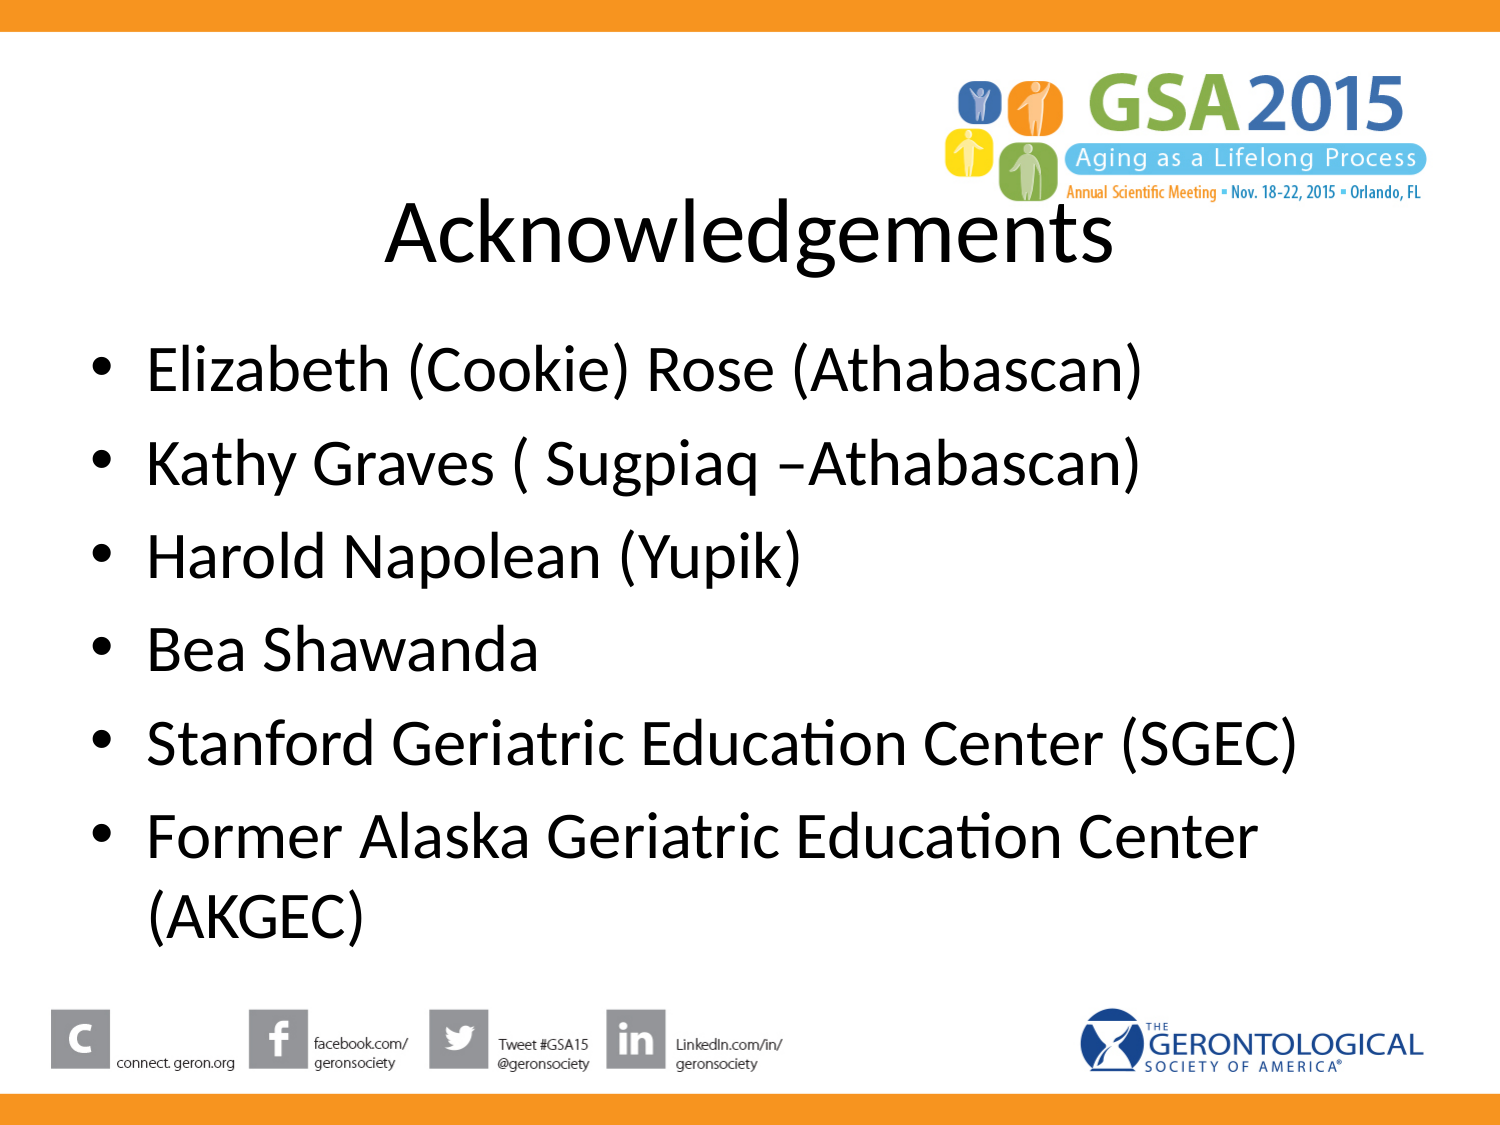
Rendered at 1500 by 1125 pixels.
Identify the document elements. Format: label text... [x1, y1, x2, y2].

title Acknowledgements [75, 160, 1425, 292]
list Elizabeth (Cookie) Rose (Athabascan) Kathy Graves ( Sugpiaq –Athabascan) Harold Napolean (Yupik) Bea Shawanda Stanford Geriatric Education Center (SGEC) Former Alaska Geriatric Education Center (AKGEC) [75, 317, 1425, 1005]
picture [0, 0, 1500, 1125]
